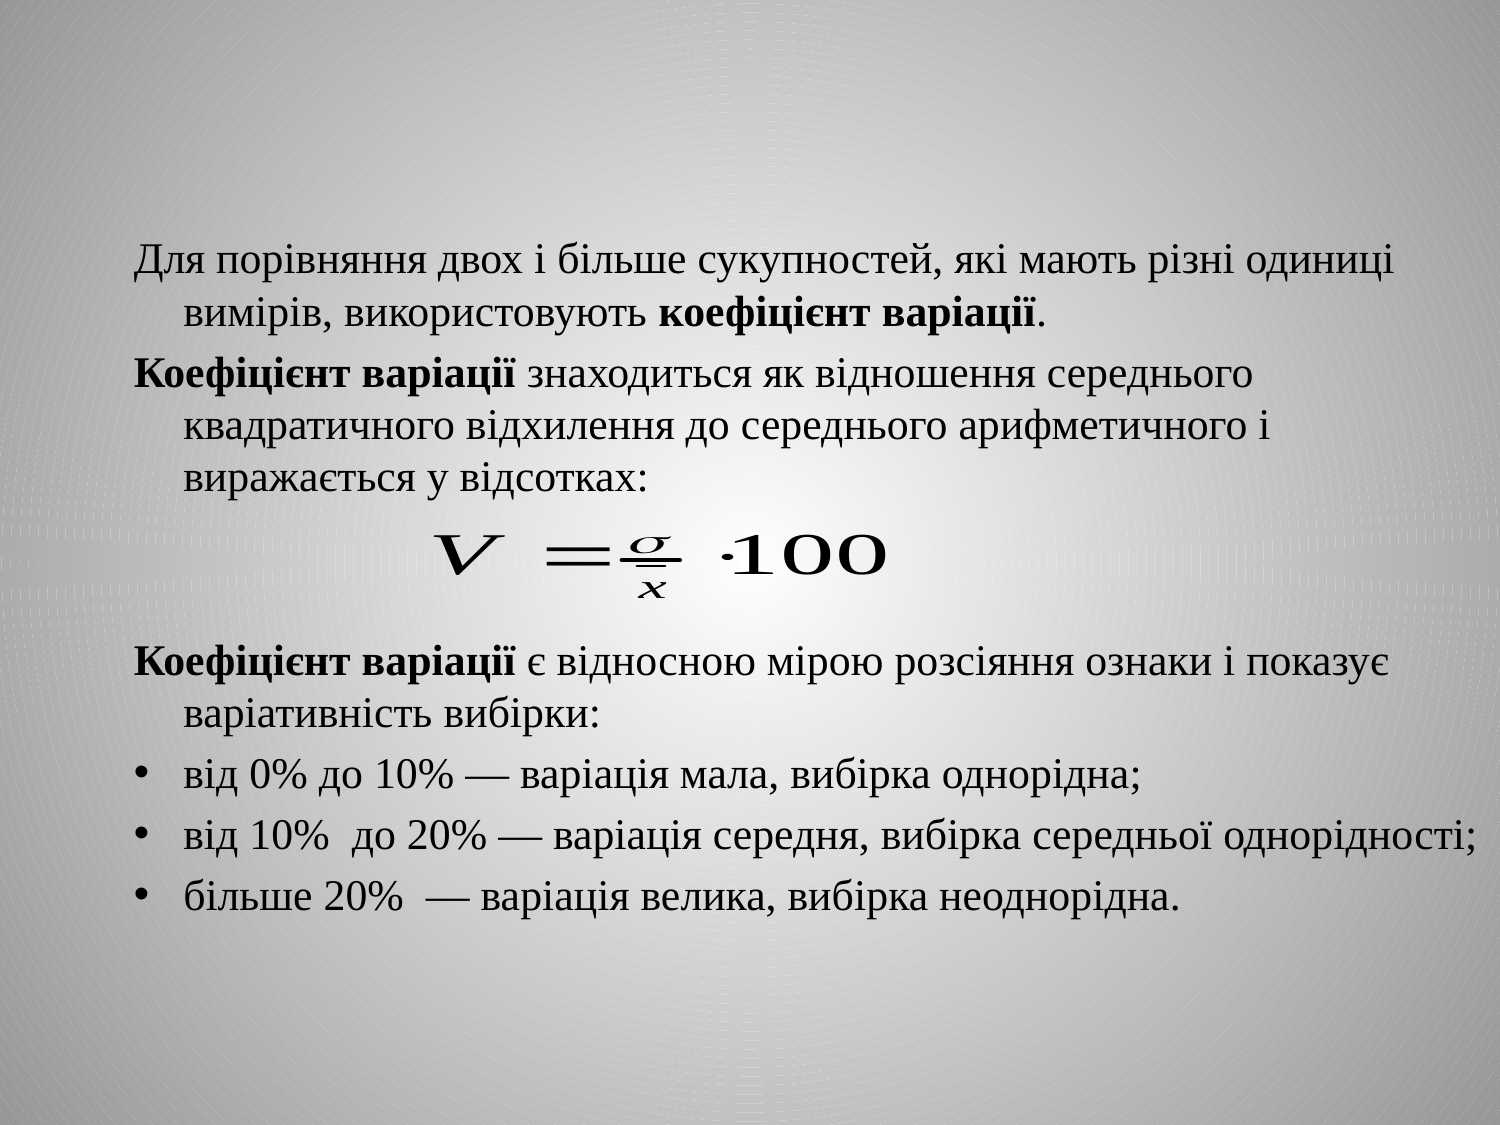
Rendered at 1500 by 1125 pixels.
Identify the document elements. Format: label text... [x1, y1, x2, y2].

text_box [421, 515, 903, 610]
list Для порівняння двох і більше сукупностей, які мають різні одиниці вимірів, використовують коефіцієнт варіації. Коефіцієнт варіації знаходиться як відношення середнього квадратичного відхилення до середнього арифметичного і виражається у відсотках: Коефіцієнт варіації є відносною мірою розсіяння ознаки і показує варіативність вибірки: від 0% до 10% — варіація мала, вибірка однорідна; від 10% до 20% — варіація середня, вибірка середньої однорідності; більше 20% — варіація велика, вибірка неоднорідна. [118, 222, 1500, 989]
